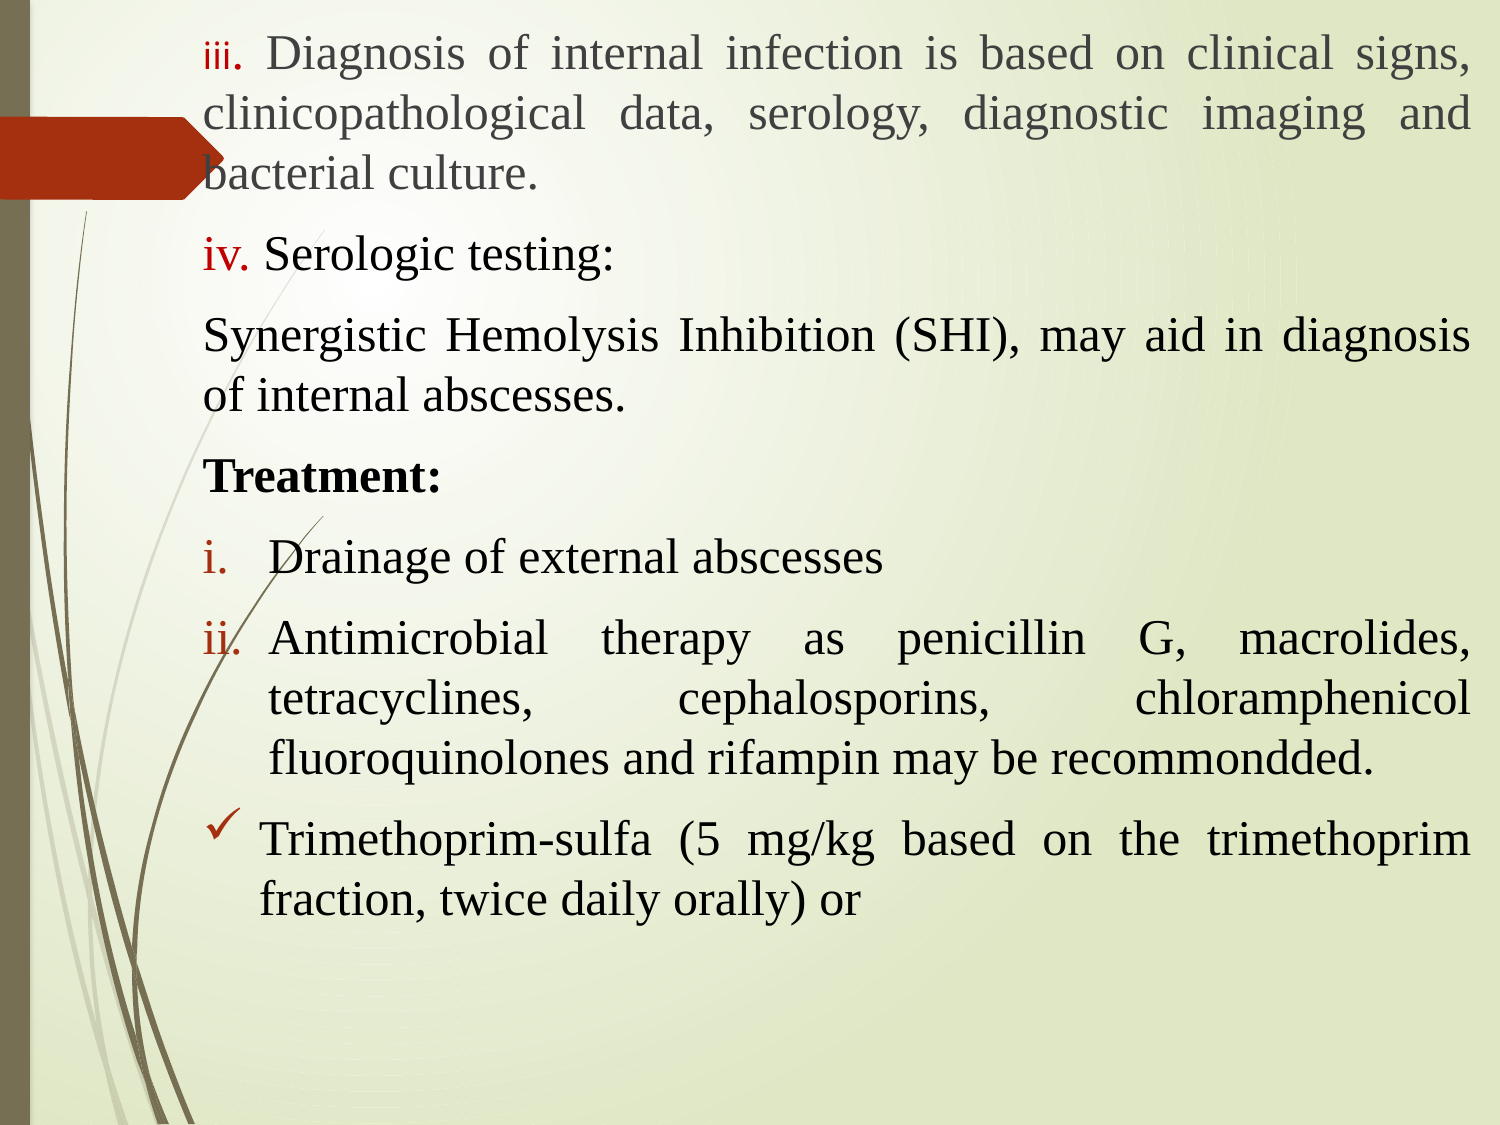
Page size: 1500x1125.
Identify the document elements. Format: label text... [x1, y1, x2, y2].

list iii. Diagnosis of internal infection is based on clinical signs, clinicopathological data, serology, diagnostic imaging and bacterial culture. iv. Serologic testing: Synergistic Hemolysis Inhibition (SHI), may aid in diagnosis of internal abscesses. Treatment: Drainage of external abscesses Antimicrobial therapy as penicillin G, macrolides, tetracyclines, cephalosporins, chloramphenicol fluoroquinolones and rifampin may be recommondded. Trimethoprim-sulfa (5 mg/kg based on the trimethoprim fraction, twice daily orally) or [187, 12, 1488, 1088]
